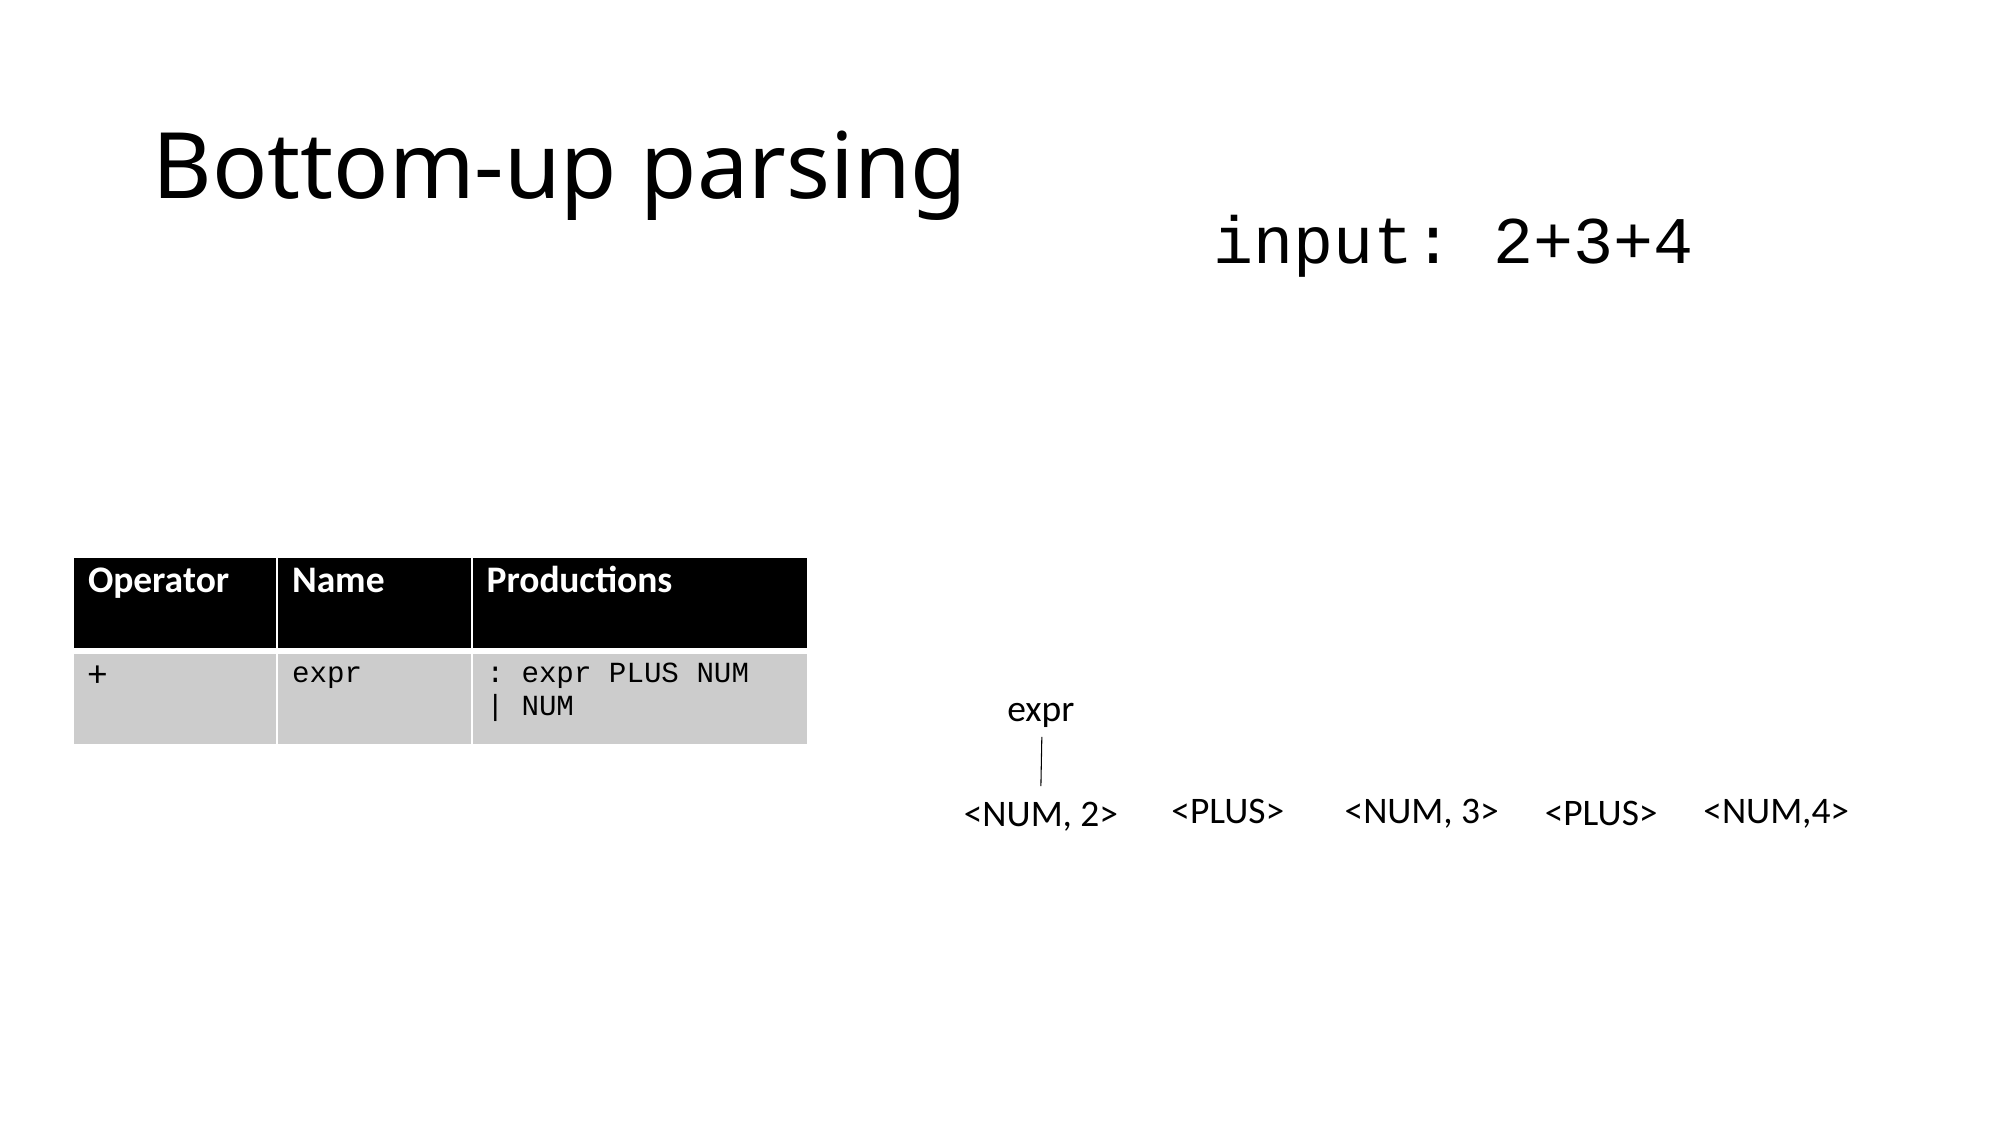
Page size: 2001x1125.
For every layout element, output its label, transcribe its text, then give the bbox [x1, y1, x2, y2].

text_box expr [992, 676, 1090, 737]
table_cell + [74, 654, 276, 744]
table_cell : expr PLUS NUM | NUM [473, 654, 807, 744]
text_box <NUM,4> [1688, 779, 1865, 839]
text_box <NUM, 3> [1329, 779, 1515, 839]
table_header Operator [74, 558, 276, 648]
text_box <PLUS> [1156, 779, 1300, 839]
text_box input: 2+3+4 [1199, 189, 1709, 284]
text_box <PLUS> [1530, 780, 1673, 841]
table_cell expr [278, 654, 471, 744]
table_header Name [278, 558, 471, 648]
table_header Productions [473, 558, 807, 648]
text_box <NUM, 2> [948, 781, 1134, 841]
title Bottom-up parsing [137, 59, 1863, 278]
